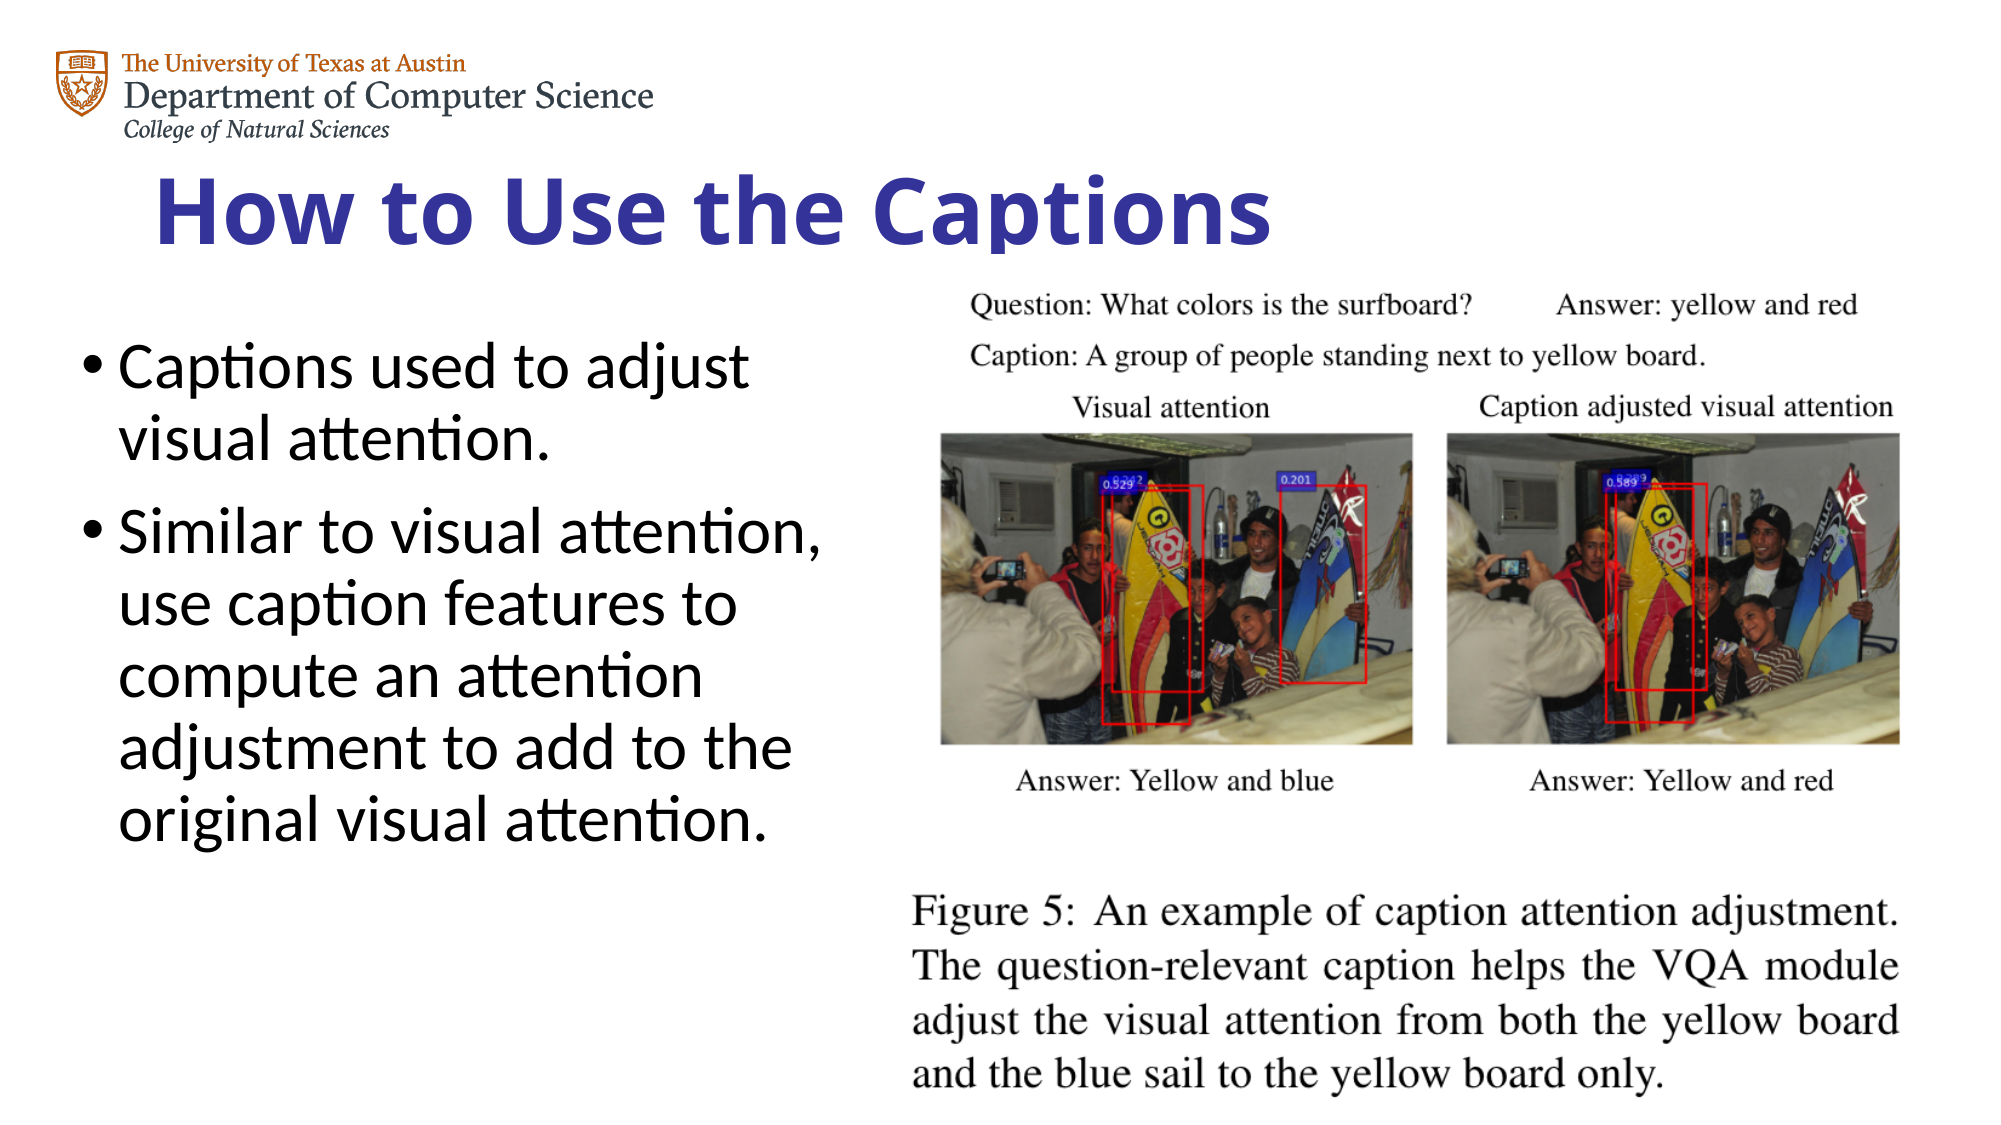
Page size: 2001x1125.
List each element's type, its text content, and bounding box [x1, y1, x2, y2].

title How to Use the Captions [137, 106, 1863, 323]
picture [56, 50, 653, 144]
picture [857, 254, 2000, 1125]
list Captions used to adjust visual attention. Similar to visual attention, use caption features to compute an attention adjustment to add to the original visual attention. [66, 323, 857, 1038]
